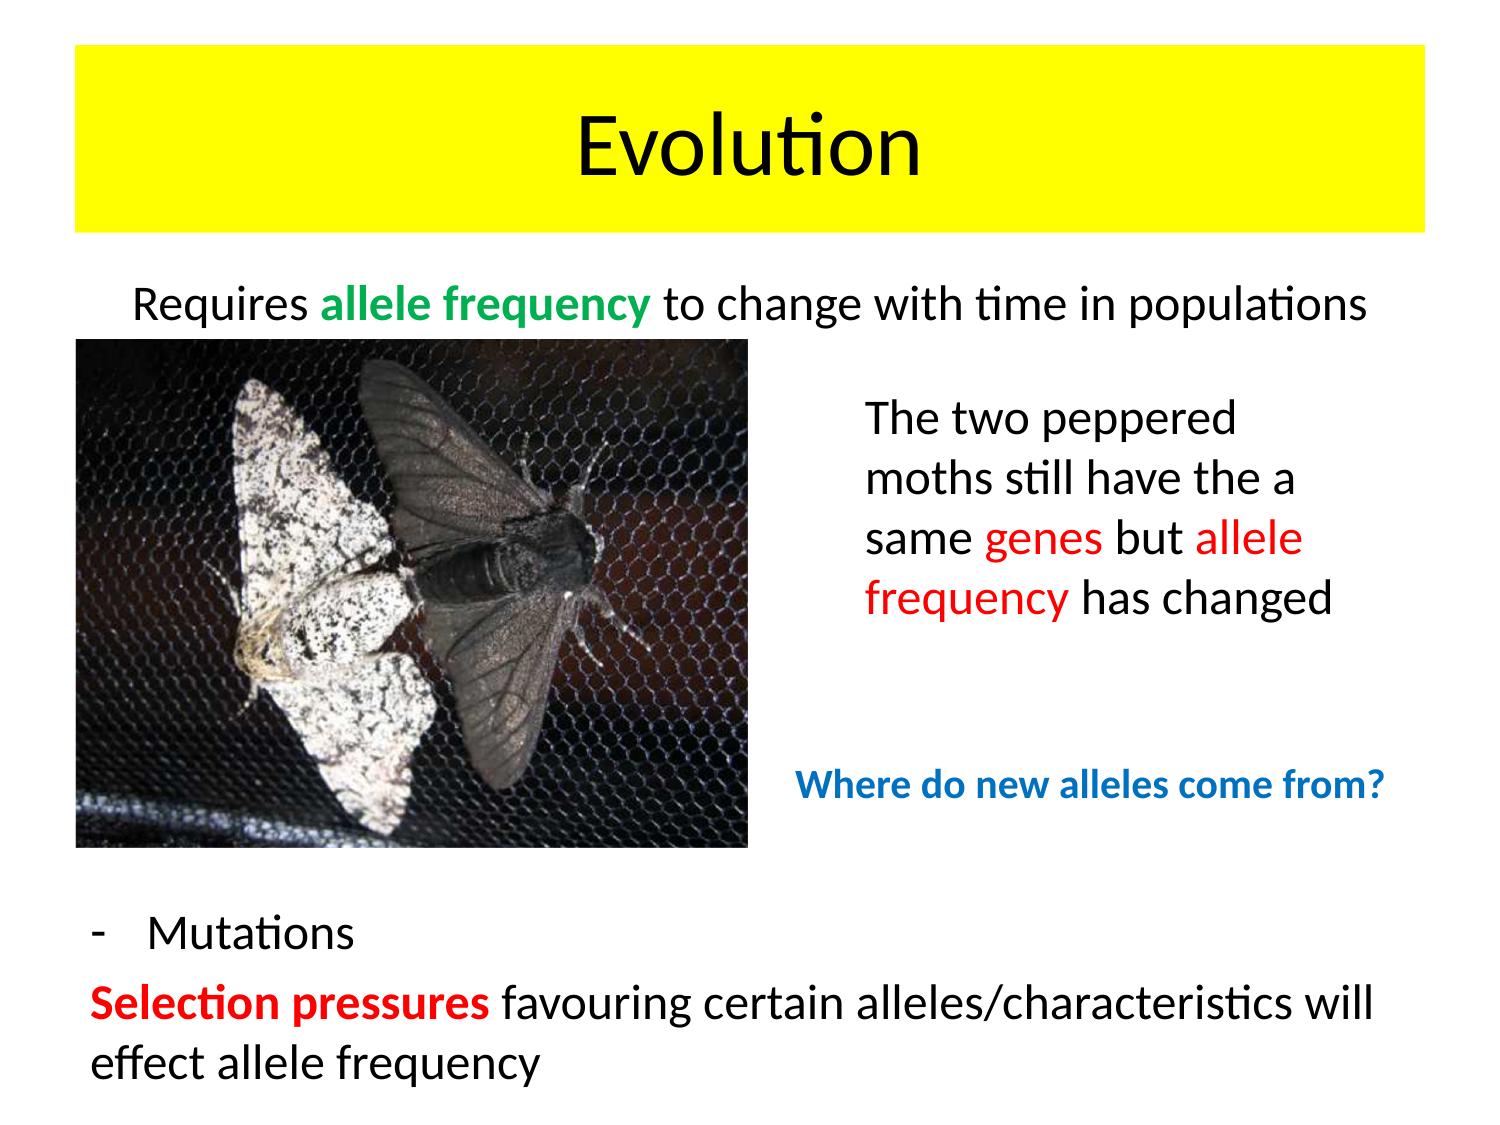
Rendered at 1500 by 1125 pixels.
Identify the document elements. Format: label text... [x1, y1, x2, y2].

text_box Where do new alleles come from? [780, 749, 1431, 814]
text_box The two peppered moths still have the a same genes but allele frequency has changed [849, 377, 1361, 632]
picture [74, 338, 749, 848]
title Evolution [75, 45, 1425, 233]
list Requires allele frequency to change with time in populations Mutations Selection pressures favouring certain alleles/characteristics will effect allele frequency [75, 262, 1425, 1125]
